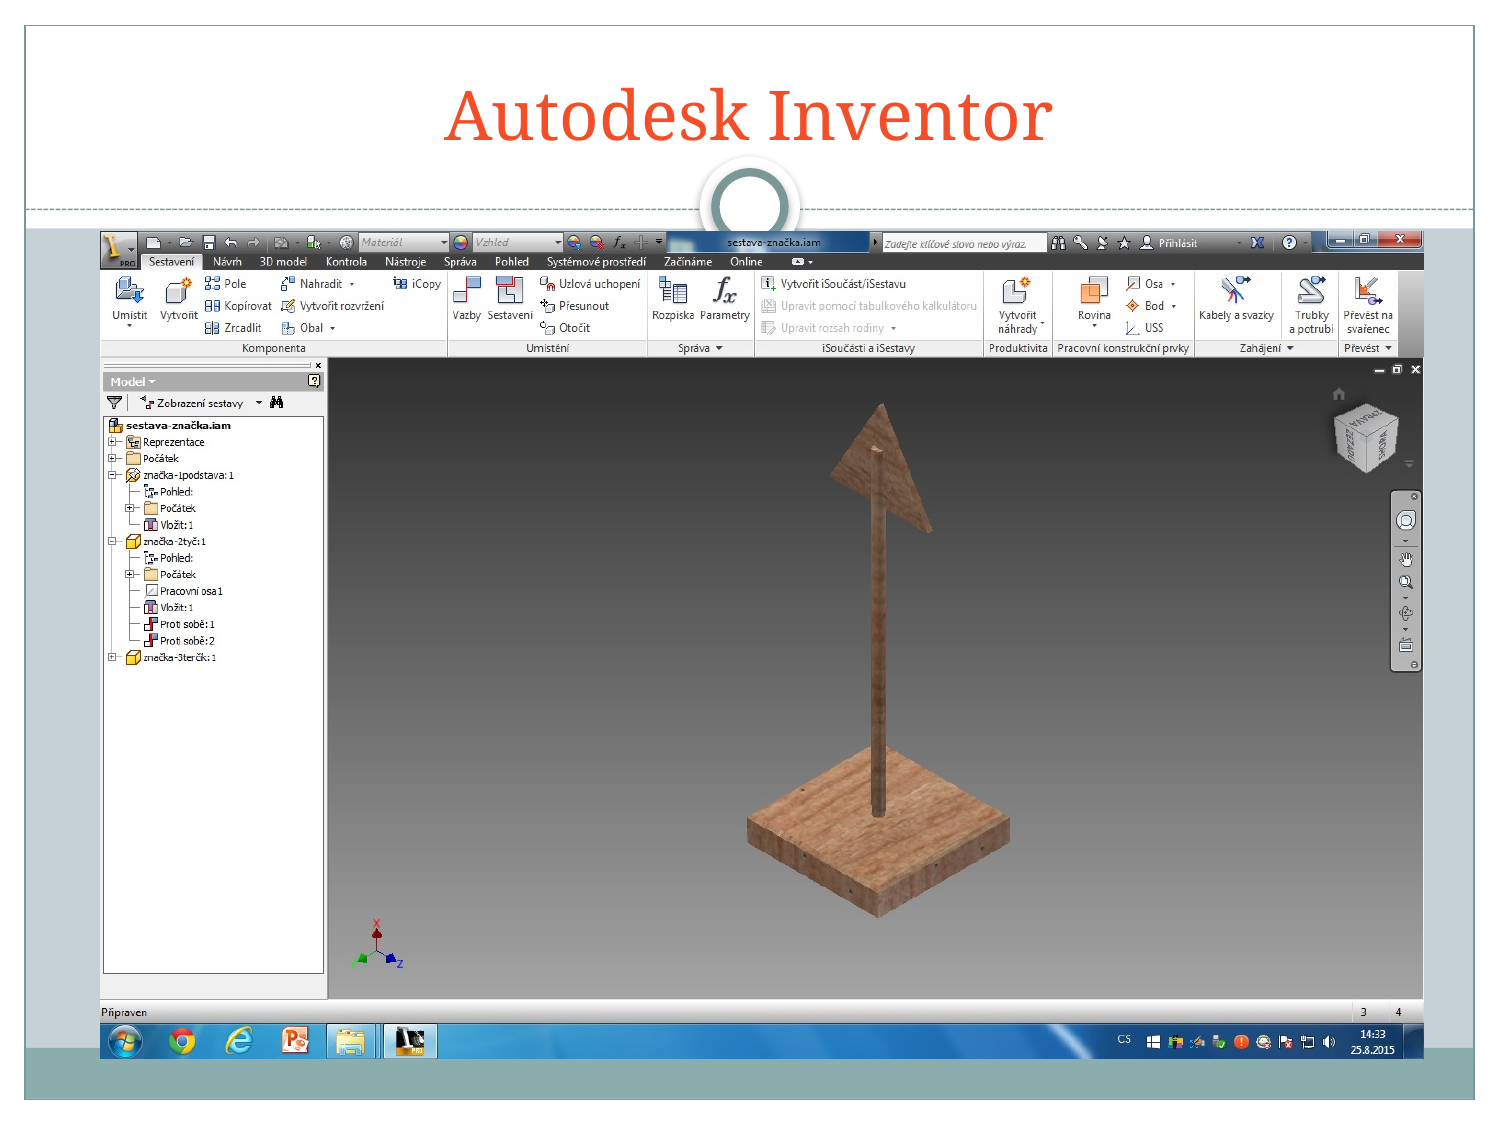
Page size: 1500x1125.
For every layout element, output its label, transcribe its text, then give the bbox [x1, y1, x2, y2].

picture [100, 231, 1424, 1059]
title Autodesk Inventor [49, 37, 1450, 162]
